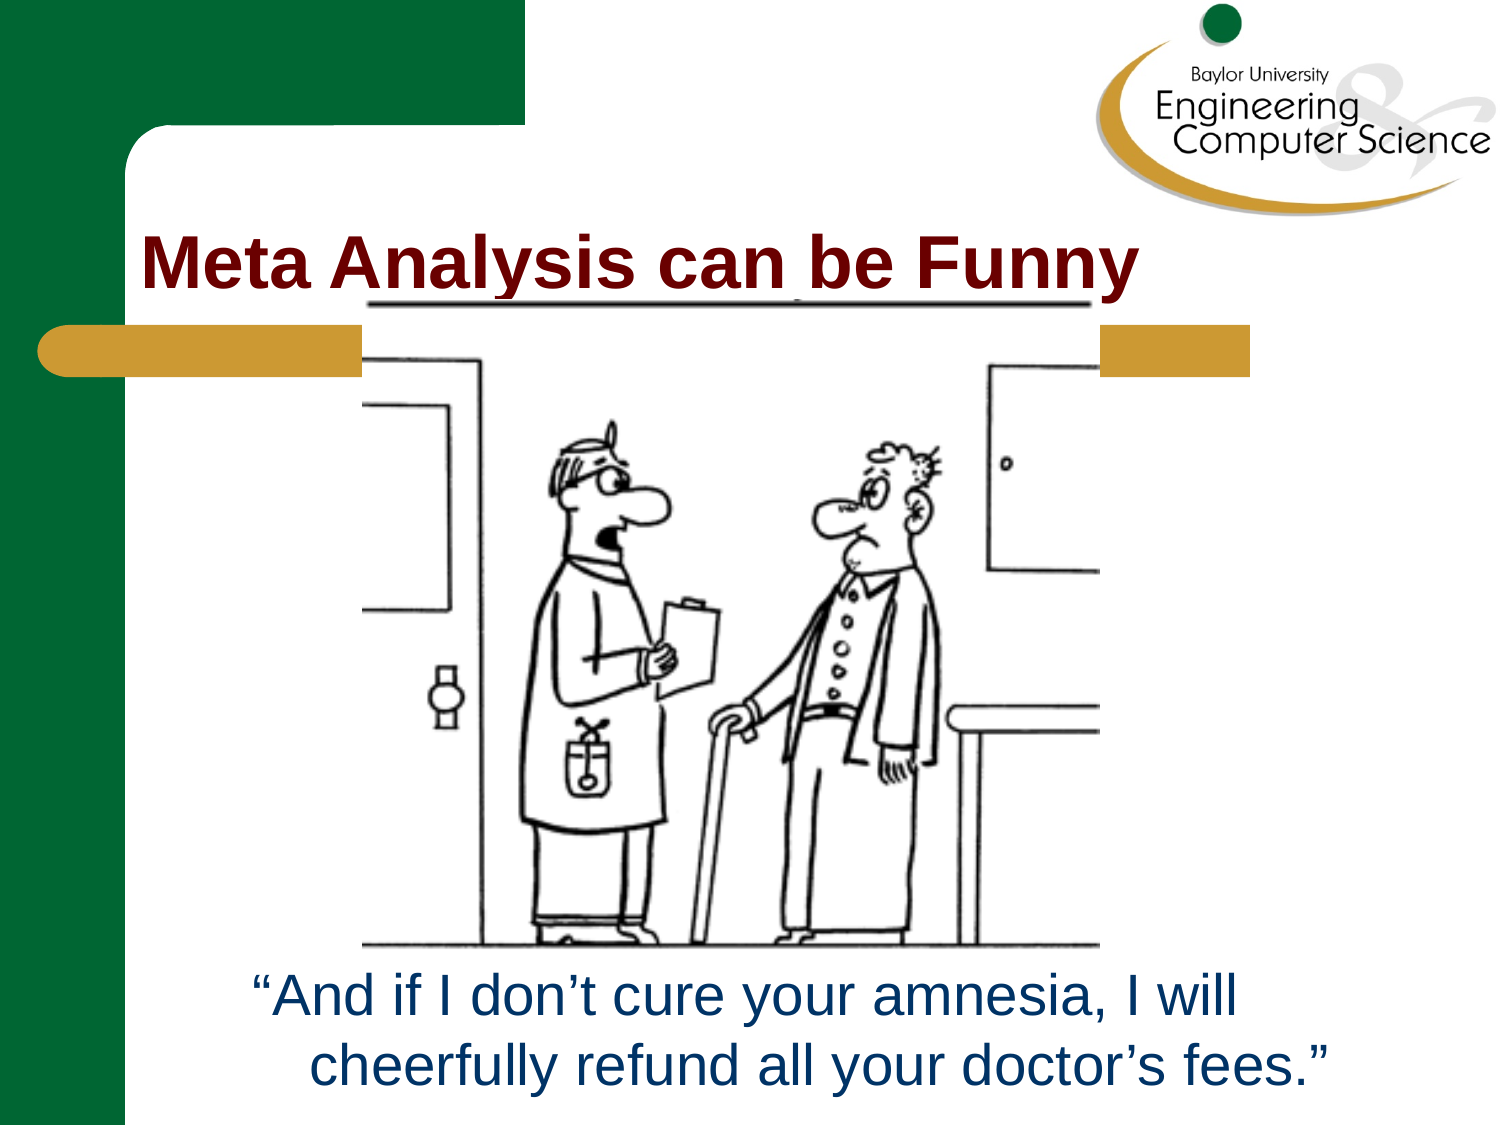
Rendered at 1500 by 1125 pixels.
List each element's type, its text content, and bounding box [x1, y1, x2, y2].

title Meta Analysis can be Funny [124, 124, 1426, 313]
picture [1091, 0, 1500, 220]
picture [362, 299, 1101, 955]
list “And if I don’t cure your amnesia, I will cheerfully refund all your doctor’s fees.” [237, 949, 1500, 1125]
